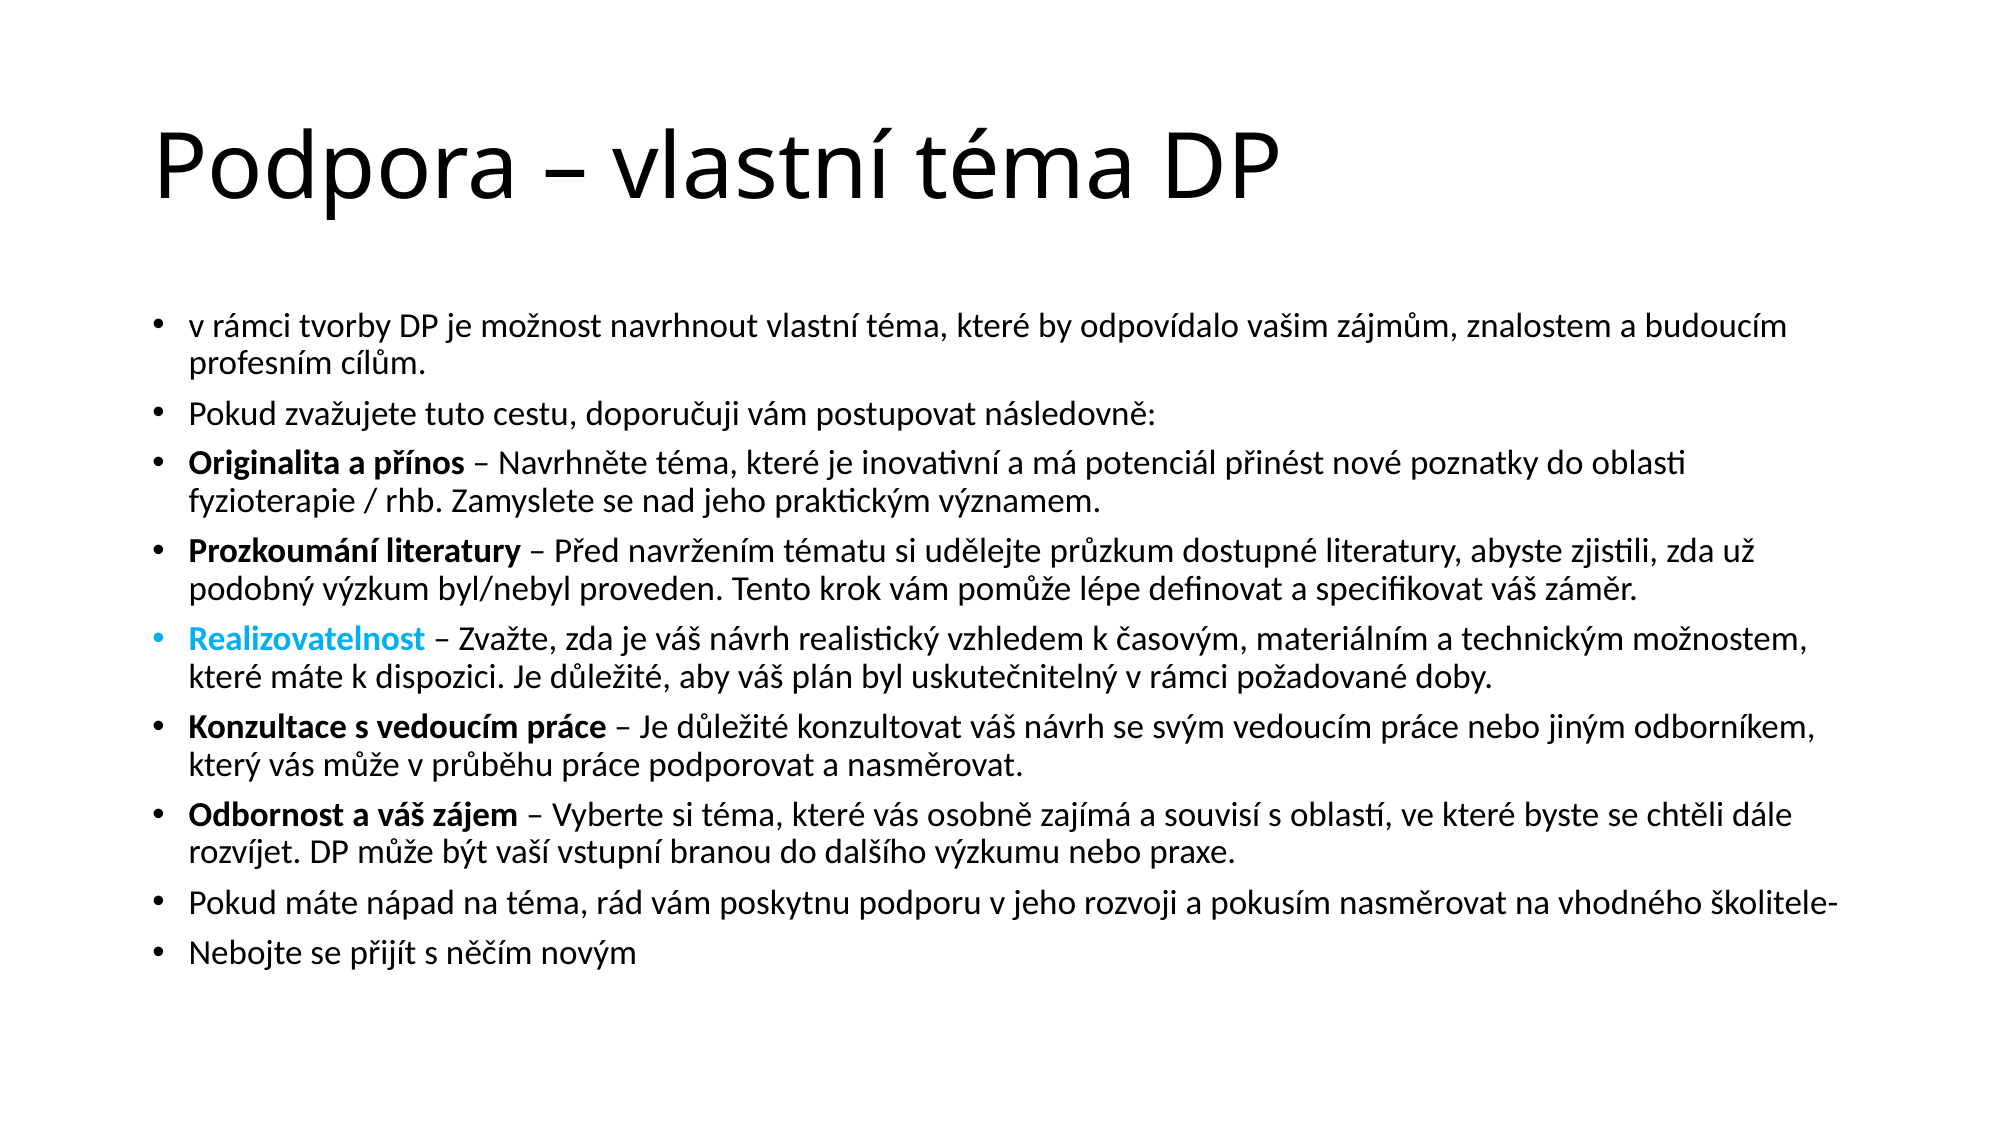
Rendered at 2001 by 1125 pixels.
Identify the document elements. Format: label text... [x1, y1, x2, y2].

list v rámci tvorby DP je možnost navrhnout vlastní téma, které by odpovídalo vašim zájmům, znalostem a budoucím profesním cílům. Pokud zvažujete tuto cestu, doporučuji vám postupovat následovně: Originalita a přínos – Navrhněte téma, které je inovativní a má potenciál přinést nové poznatky do oblasti fyzioterapie / rhb. Zamyslete se nad jeho praktickým významem. Prozkoumání literatury – Před navržením tématu si udělejte průzkum dostupné literatury, abyste zjistili, zda už podobný výzkum byl/nebyl proveden. Tento krok vám pomůže lépe definovat a specifikovat váš záměr. Realizovatelnost – Zvažte, zda je váš návrh realistický vzhledem k časovým, materiálním a technickým možnostem, které máte k dispozici. Je důležité, aby váš plán byl uskutečnitelný v rámci požadované doby. Konzultace s vedoucím práce – Je důležité konzultovat váš návrh se svým vedoucím práce nebo jiným odborníkem, který vás může v průběhu práce podporovat a nasměrovat. Odbornost a váš zájem – Vyberte si téma, které vás osobně zajímá a souvisí s oblastí, ve které byste se chtěli dále rozvíjet. DP může být vaší vstupní branou do dalšího výzkumu nebo praxe. Pokud máte nápad na téma, rád vám poskytnu podporu v jeho rozvoji a pokusím nasměrovat na vhodného školitele- Nebojte se přijít s něčím novým [137, 299, 1863, 1014]
title Podpora – vlastní téma DP [137, 59, 1863, 278]
